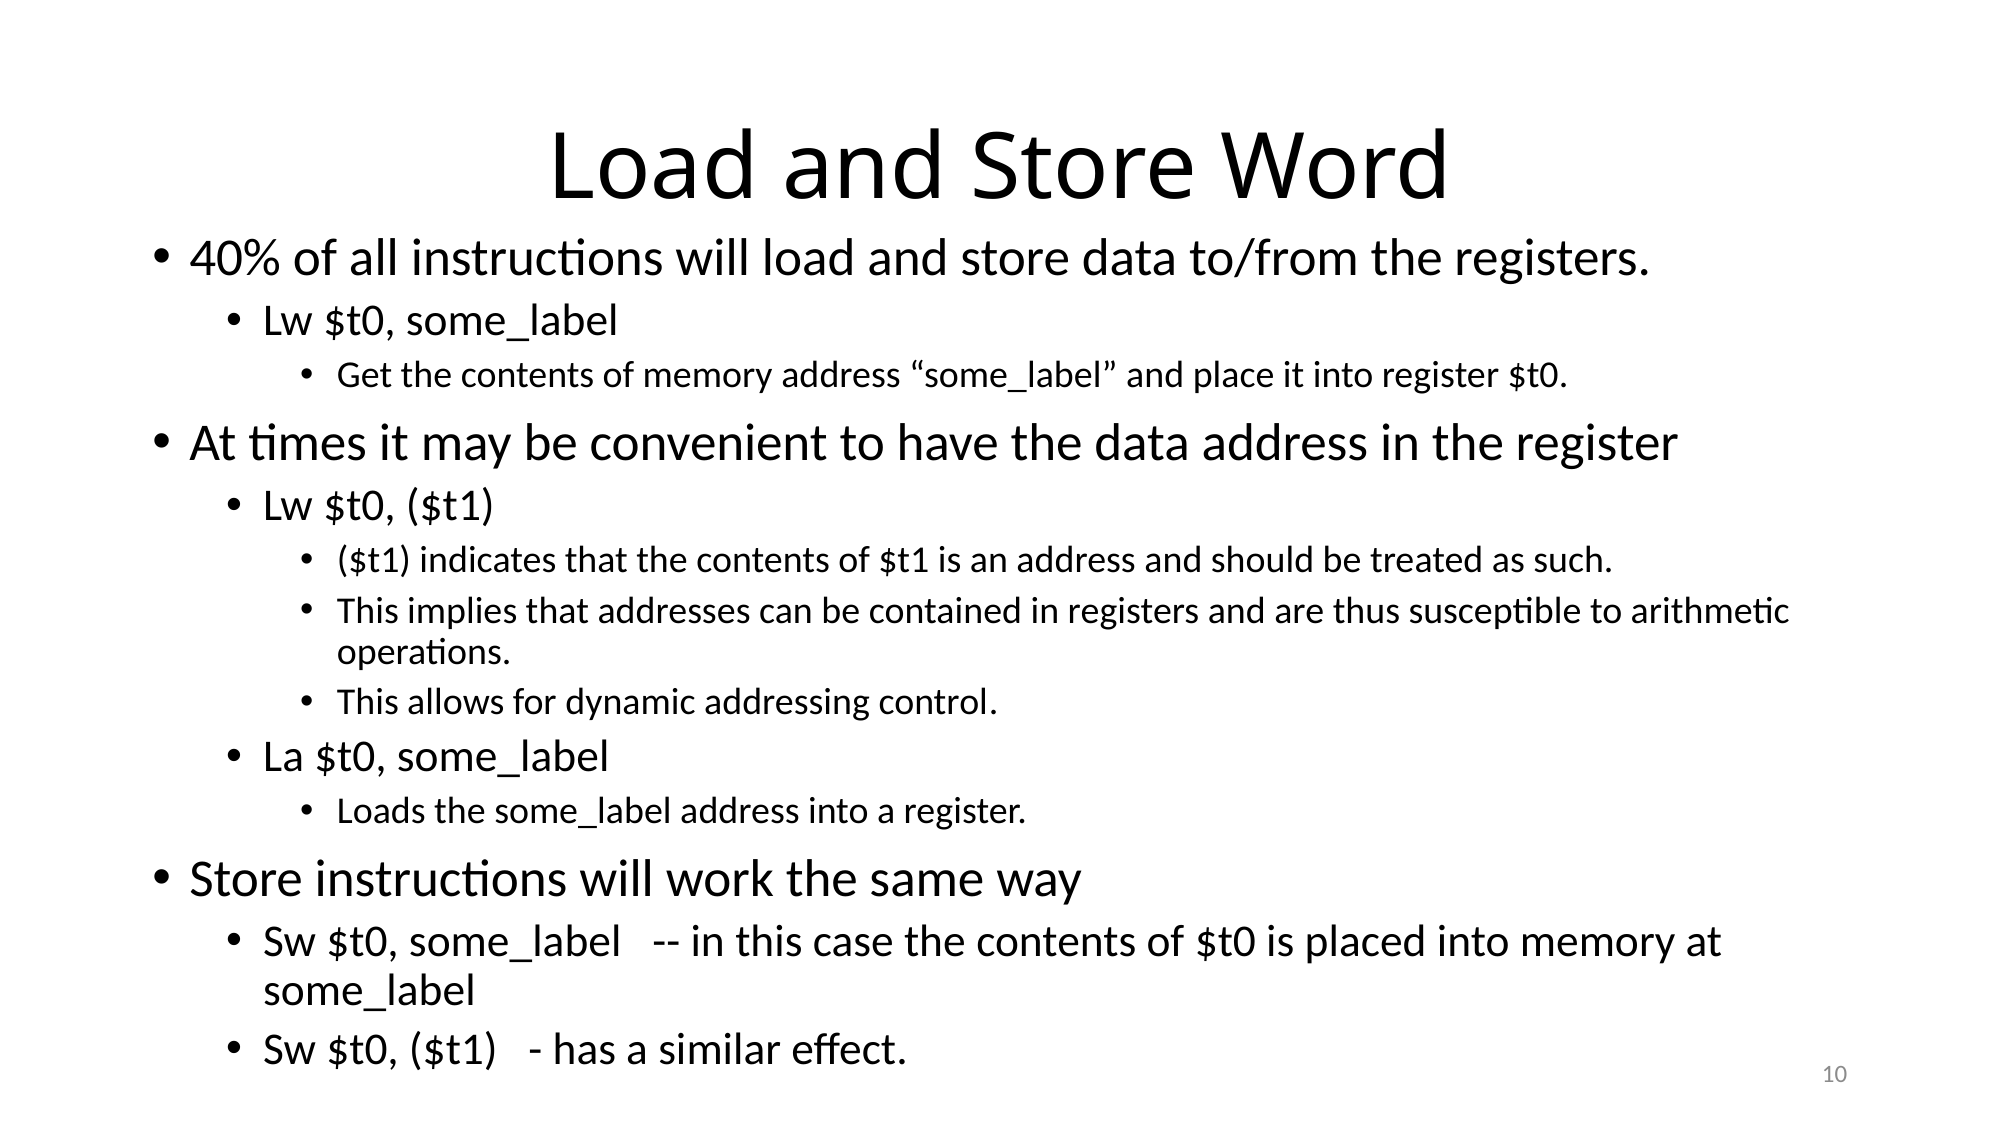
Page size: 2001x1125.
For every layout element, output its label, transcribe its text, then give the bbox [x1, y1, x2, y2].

title Load and Store Word [137, 59, 1863, 222]
slide_number 10 [1412, 1042, 1863, 1103]
list 40% of all instructions will load and store data to/from the registers. Lw $t0, some_label Get the contents of memory address “some_label” and place it into register $t0. At times it may be convenient to have the data address in the register Lw $t0, ($t1) ($t1) indicates that the contents of $t1 is an address and should be treated as such. This implies that addresses can be contained in registers and are thus susceptible to arithmetic operations. This allows for dynamic addressing control. La $t0, some_label Loads the some_label address into a register. Store instructions will work the same way Sw $t0, some_label -- in this case the contents of $t0 is placed into memory at some_label Sw $t0, ($t1) - has a similar effect. [137, 222, 1863, 1084]
